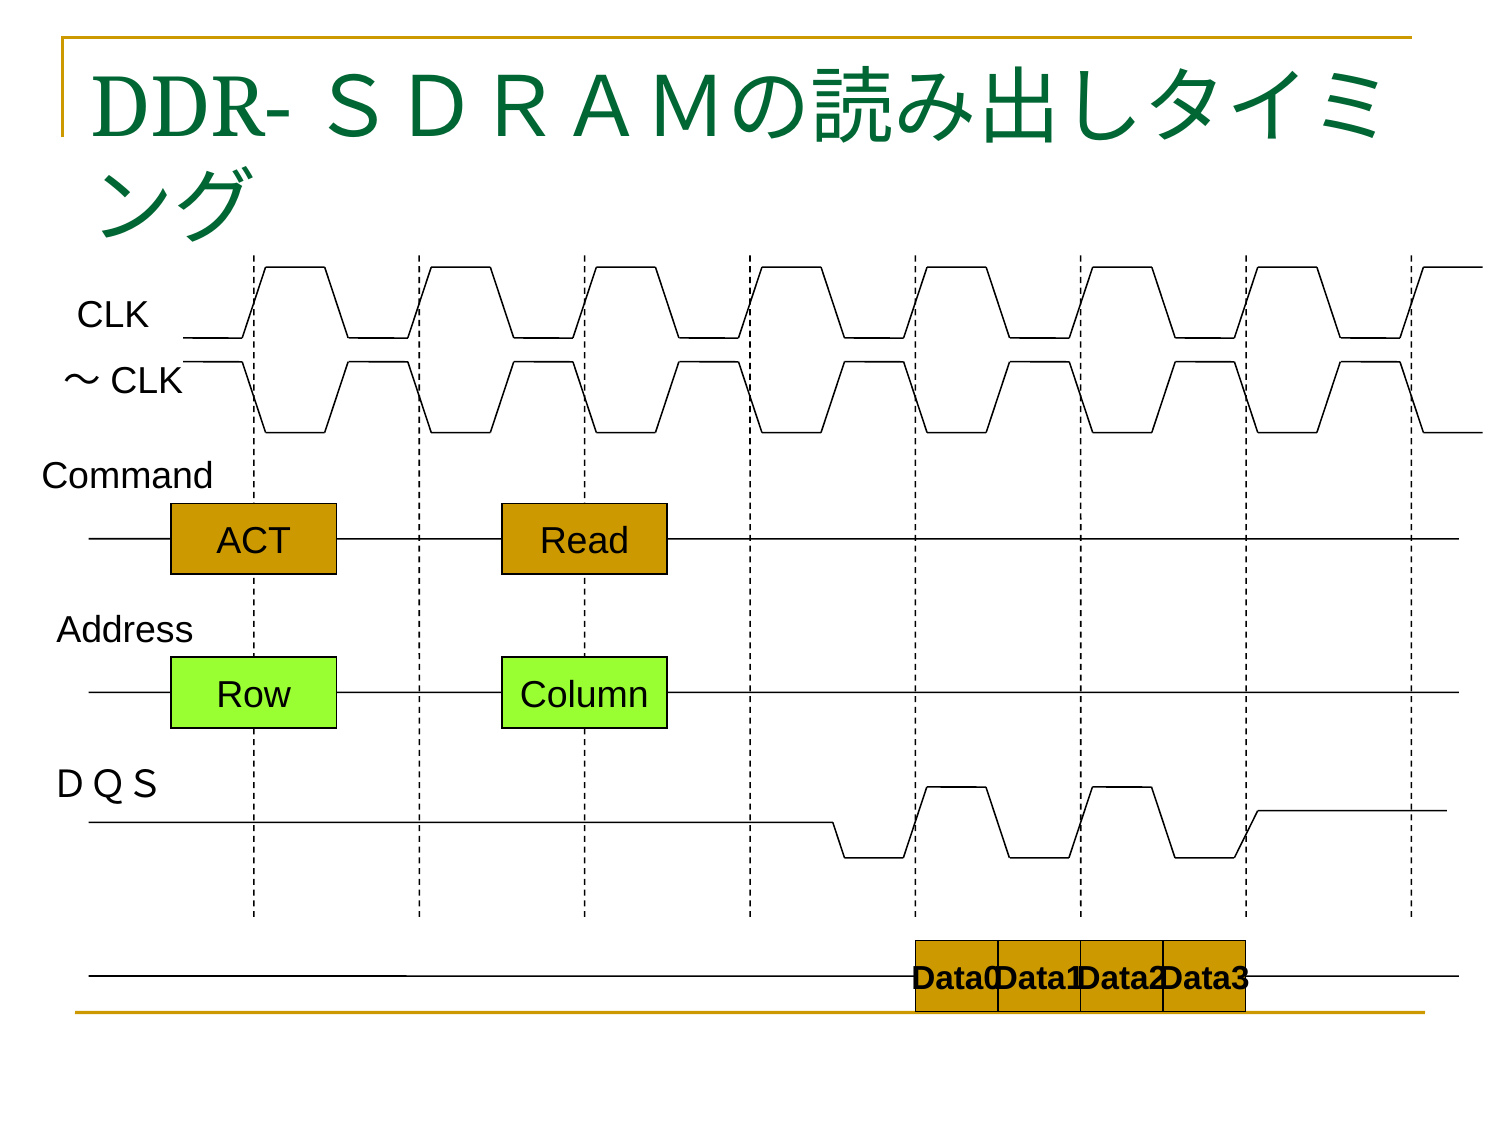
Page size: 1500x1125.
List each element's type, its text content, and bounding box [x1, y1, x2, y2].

text_box Command [26, 443, 229, 503]
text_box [183, 361, 1483, 433]
text_box Address [41, 597, 209, 658]
text_box ＤＱＳ [37, 752, 180, 813]
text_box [183, 267, 1483, 338]
text_box CLK [61, 282, 165, 342]
text_box Column [501, 657, 668, 728]
text_box Data1 [997, 940, 1080, 1012]
text_box Read [501, 503, 668, 575]
text_box Data3 [1162, 940, 1246, 1012]
text_box ～CLK [49, 348, 198, 409]
text_box Row [171, 657, 337, 728]
title DDR-ＳＤＲＡＭの読み出しタイミング [75, 45, 1425, 233]
text_box ACT [171, 503, 337, 575]
text_box Data0 [915, 940, 997, 1012]
text_box Data2 [1080, 940, 1162, 1012]
